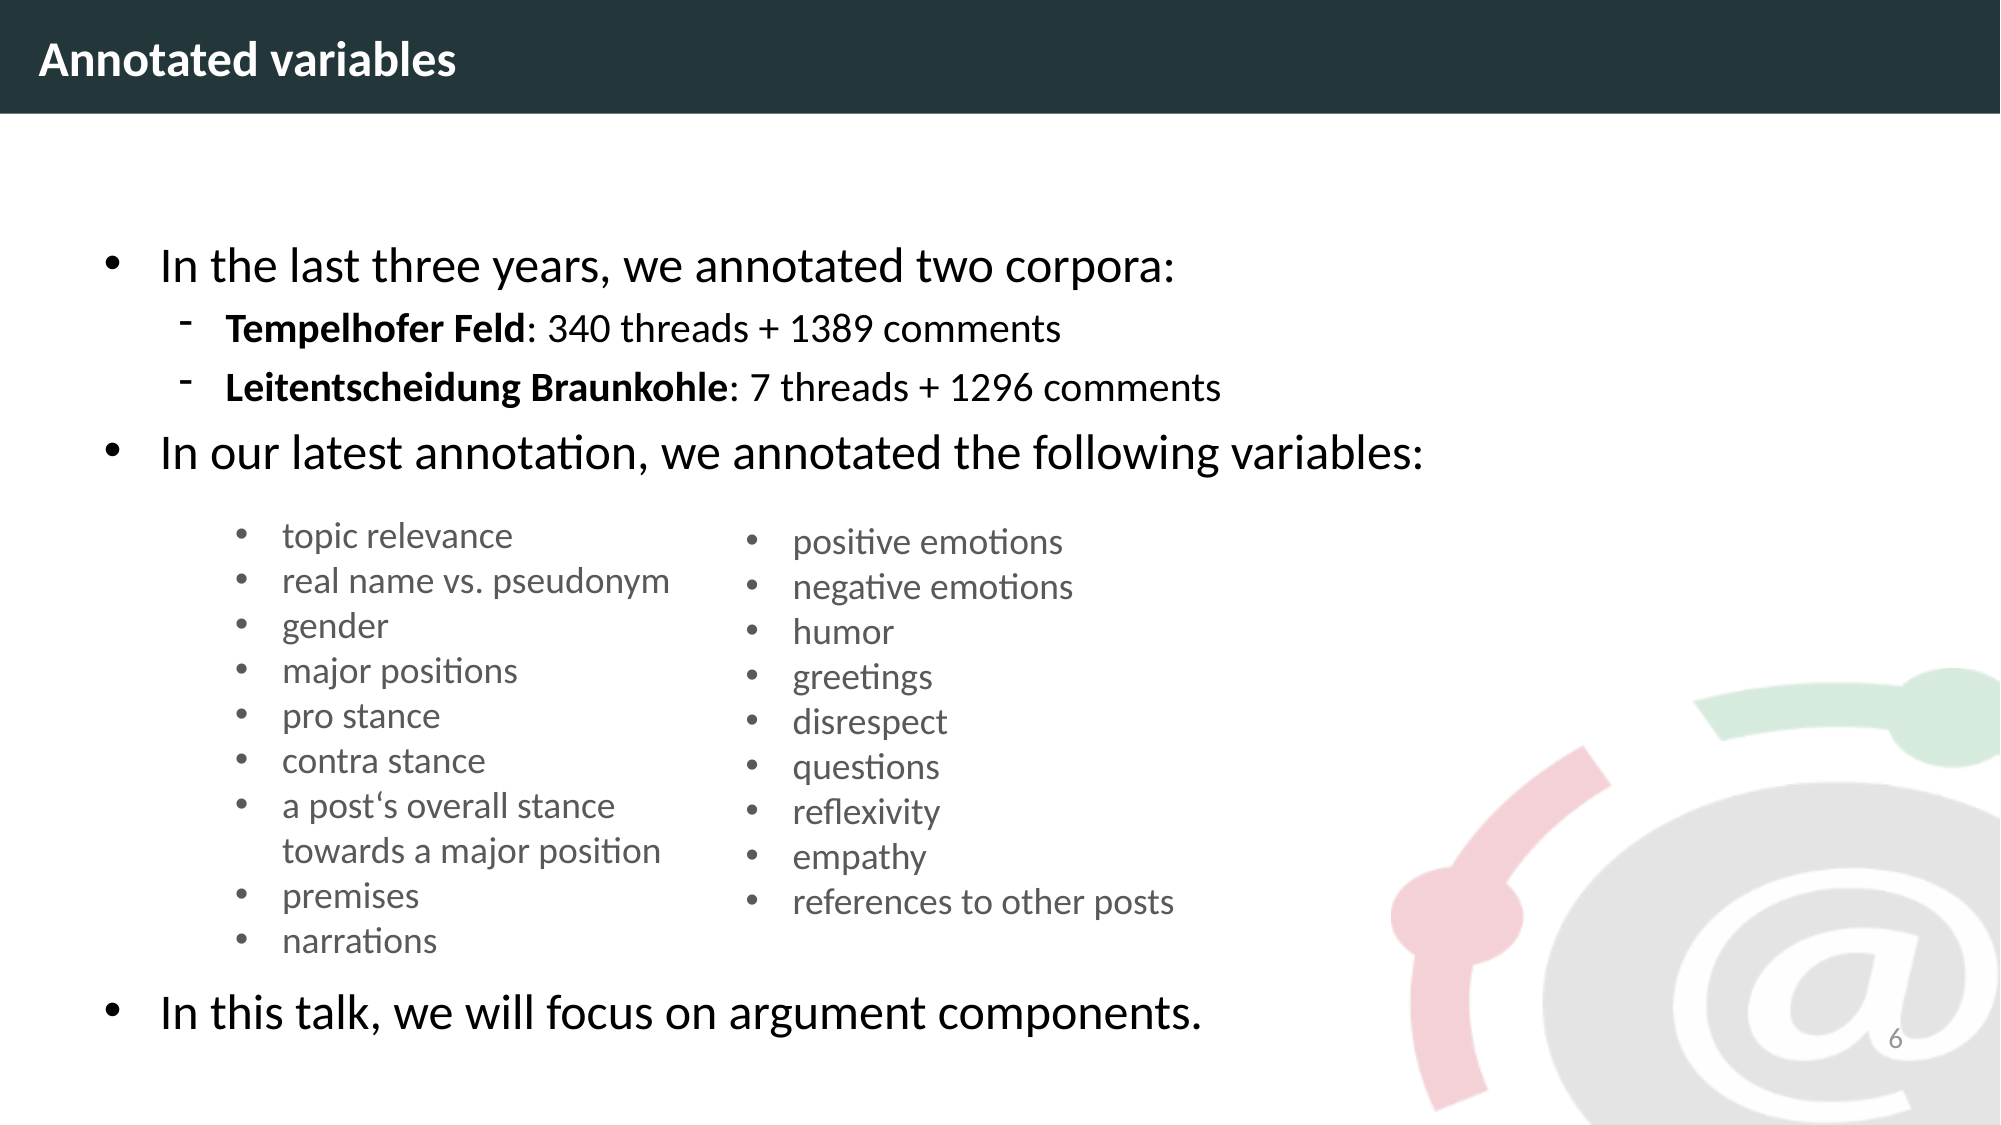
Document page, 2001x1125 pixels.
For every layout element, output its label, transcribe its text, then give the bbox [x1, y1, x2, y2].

text_box positive emotions negative emotions humor greetings disrespect questions reflexivity empathy references to other posts [730, 509, 1190, 930]
picture [1391, 668, 2000, 1125]
title Annotated variables [23, 15, 2000, 99]
slide_number 6 [1666, 1012, 1918, 1075]
text_box topic relevance real name vs. pseudonym gender major positions pro stance contra stance a post‘s overall stance towards a major position premises narrations [220, 503, 717, 969]
list In the last three years, we annotated two corpora: Tempelhofer Feld: 340 threads + 1389 comments Leitentscheidung Braunkohle: 7 threads + 1296 comments In our latest annotation, we annotated the following variables: In this talk, we will focus on argument components. [88, 224, 1918, 1083]
